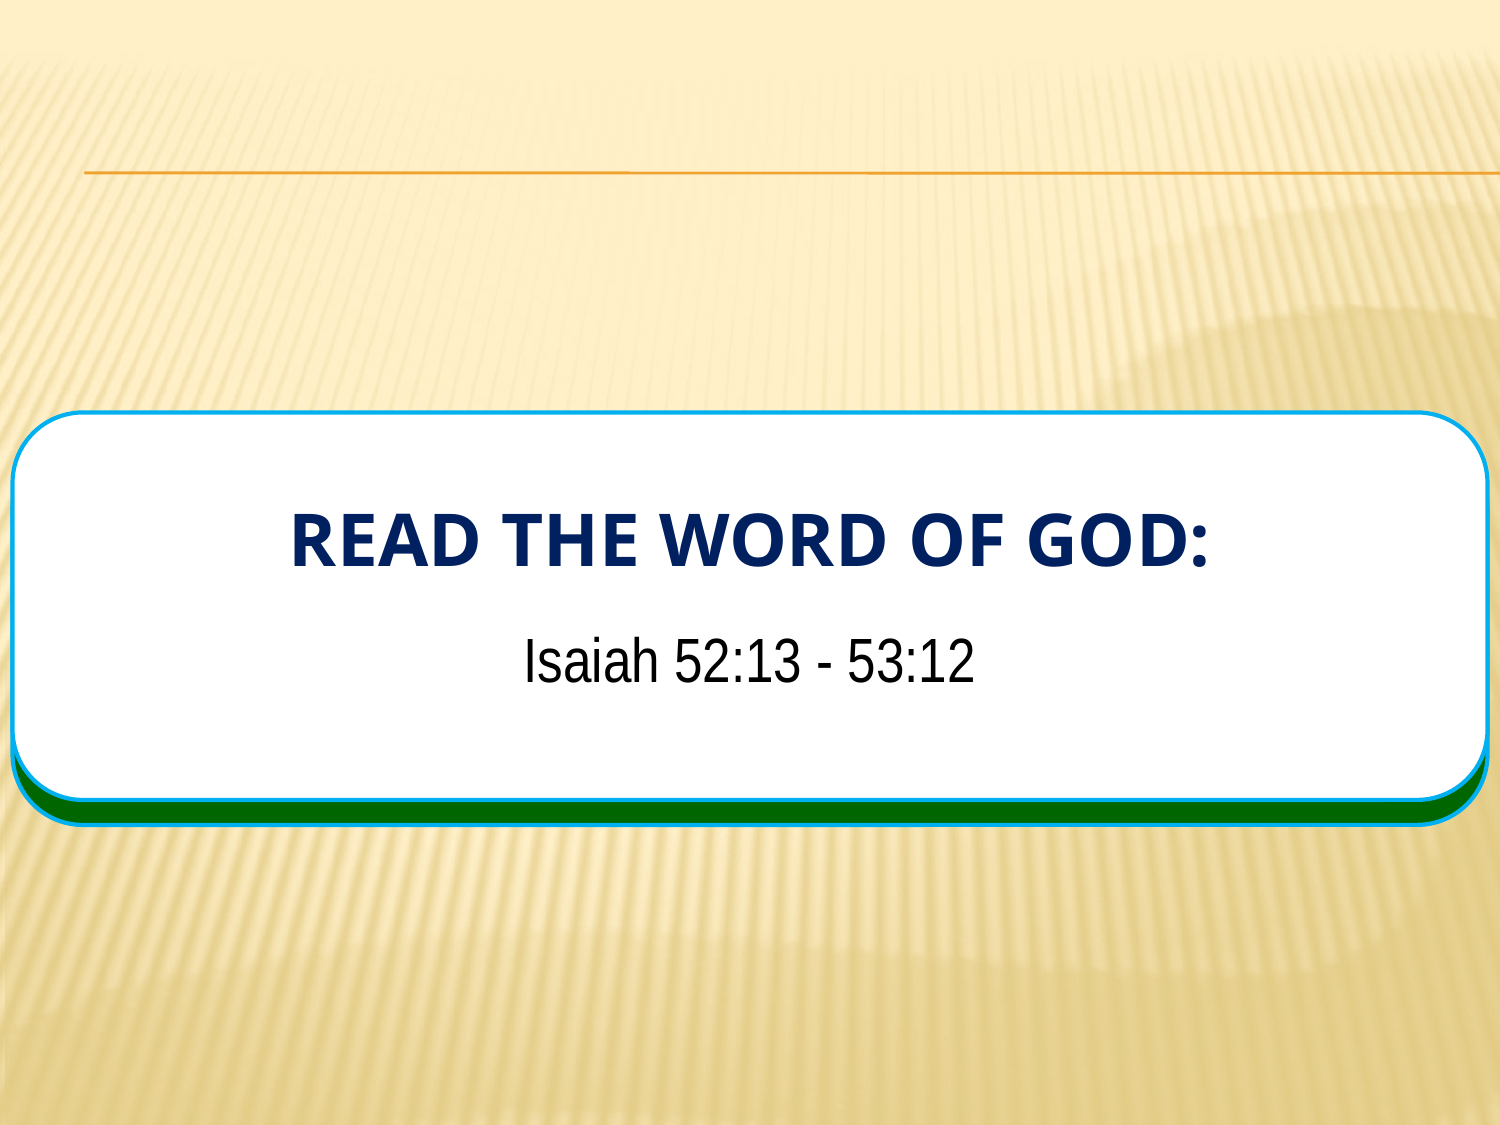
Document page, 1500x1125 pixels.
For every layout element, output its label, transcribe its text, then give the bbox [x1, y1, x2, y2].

list Isaiah 52:13 - 53:12 [37, 612, 1463, 700]
text_box [10, 739, 1490, 828]
text_box [10, 410, 1490, 512]
title Read the word of god: [0, 512, 1500, 650]
text_box [10, 650, 1490, 803]
